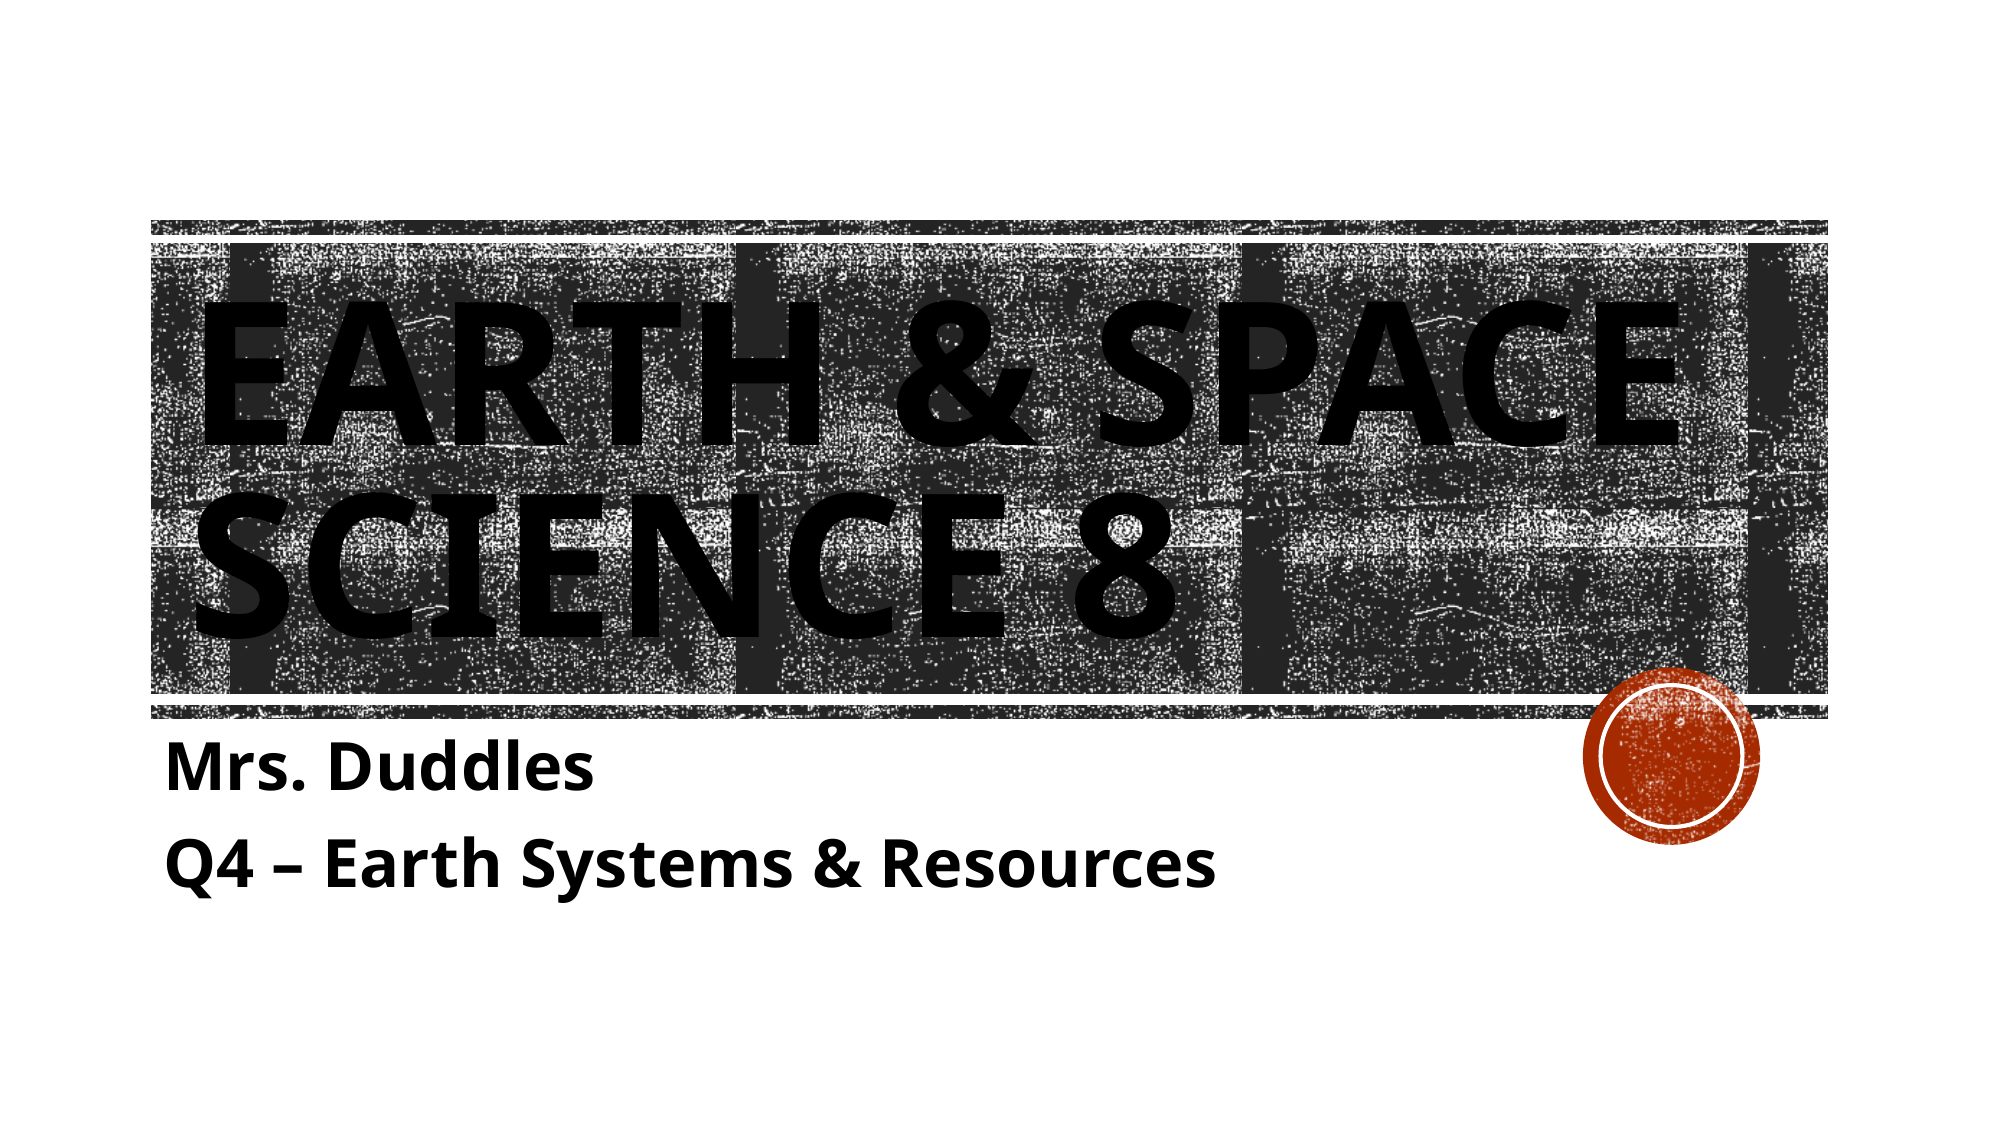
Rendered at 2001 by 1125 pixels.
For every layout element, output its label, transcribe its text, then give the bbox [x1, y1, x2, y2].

subtitle Mrs. Duddles Q4 – Earth Systems & Resources [148, 725, 1443, 958]
title Earth & Space Science 8 [172, 234, 1808, 733]
